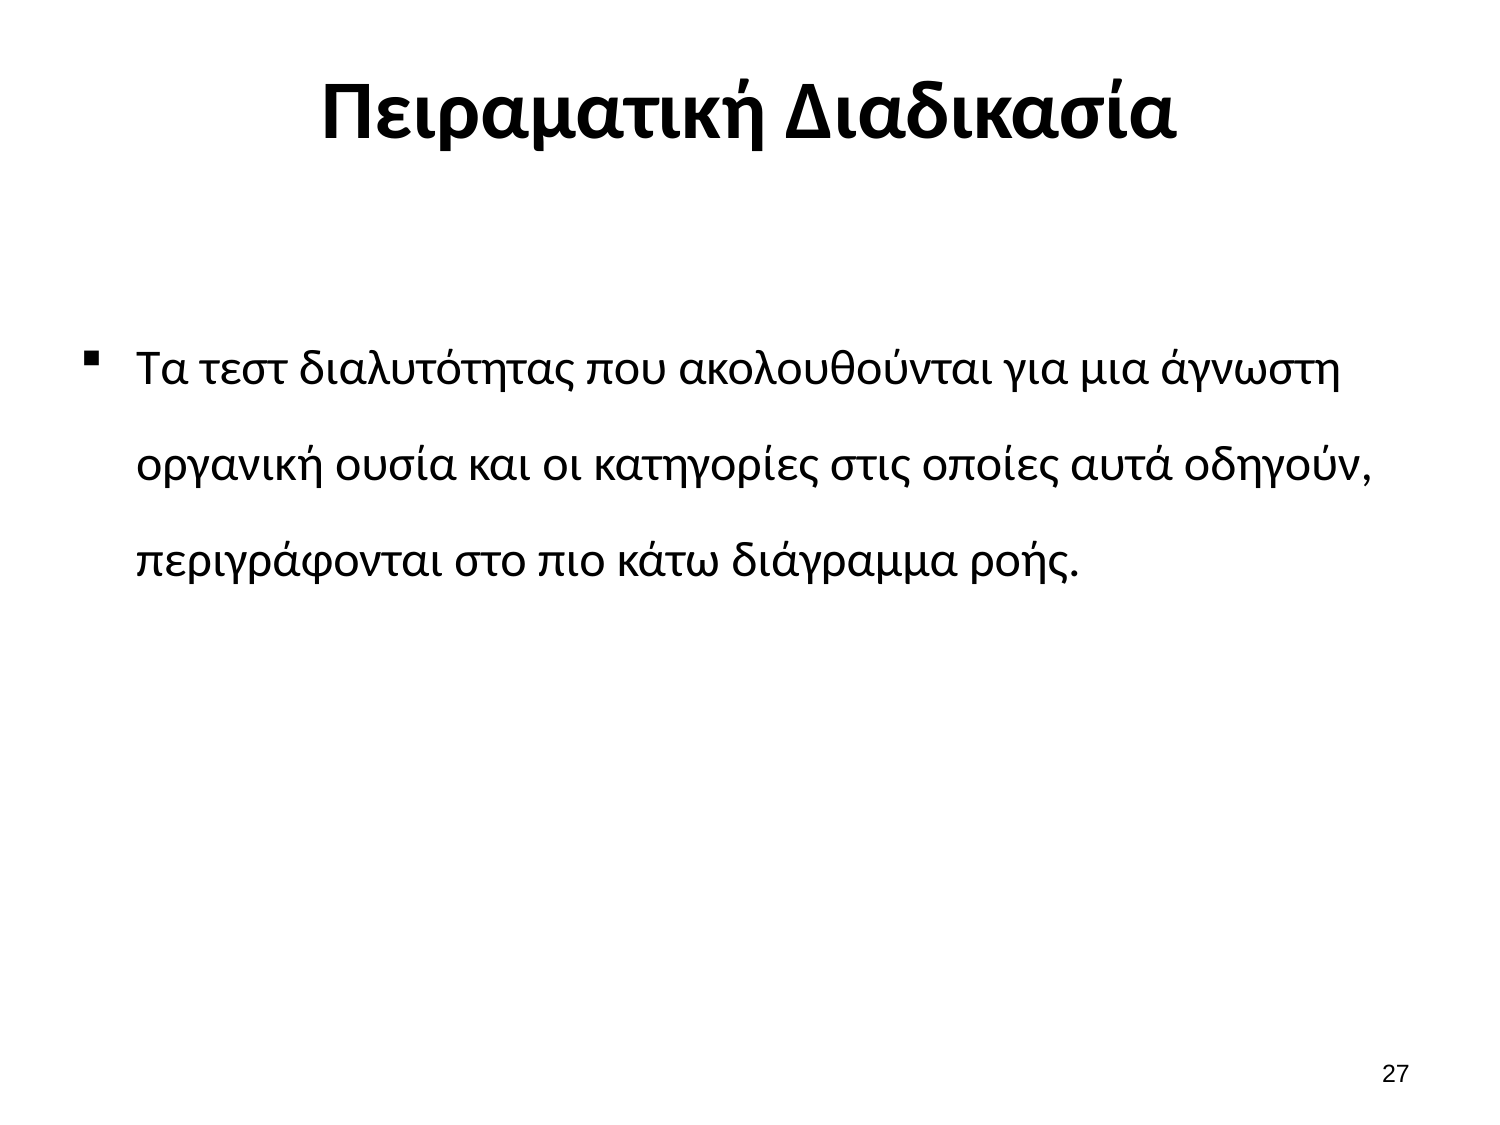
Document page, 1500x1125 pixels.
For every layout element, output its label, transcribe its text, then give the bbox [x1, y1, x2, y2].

list Τα τεστ διαλυτότητας που ακολουθούνται για μια άγνωστη οργανική ουσία και οι κατηγορίες στις οποίες αυτά οδηγούν, περιγράφονται στο πιο κάτω διάγραμμα ροής. [64, 290, 1415, 693]
title Πειραματική Διαδικασία [0, 30, 1500, 180]
slide_number 26 [1074, 1042, 1425, 1103]
